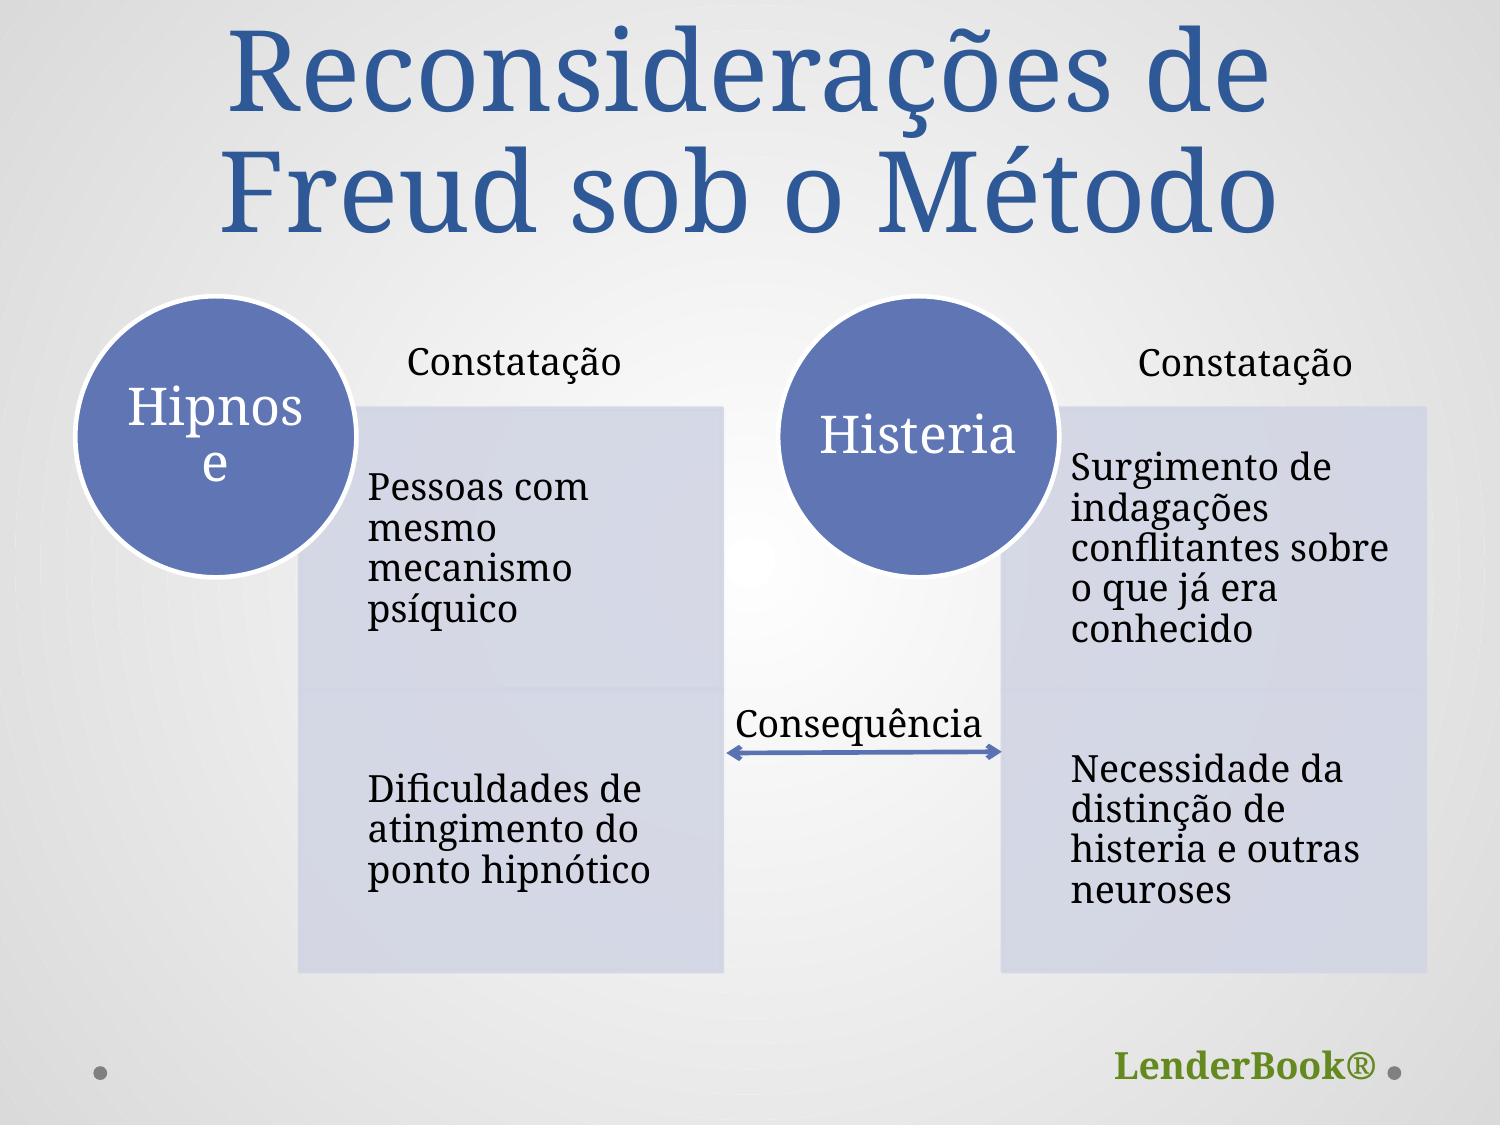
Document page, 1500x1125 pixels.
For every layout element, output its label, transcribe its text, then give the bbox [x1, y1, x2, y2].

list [74, 262, 1426, 1006]
text_box LenderBook® [1099, 1034, 1392, 1095]
title Reconsiderações de Freud sob o Método [75, 0, 1425, 261]
